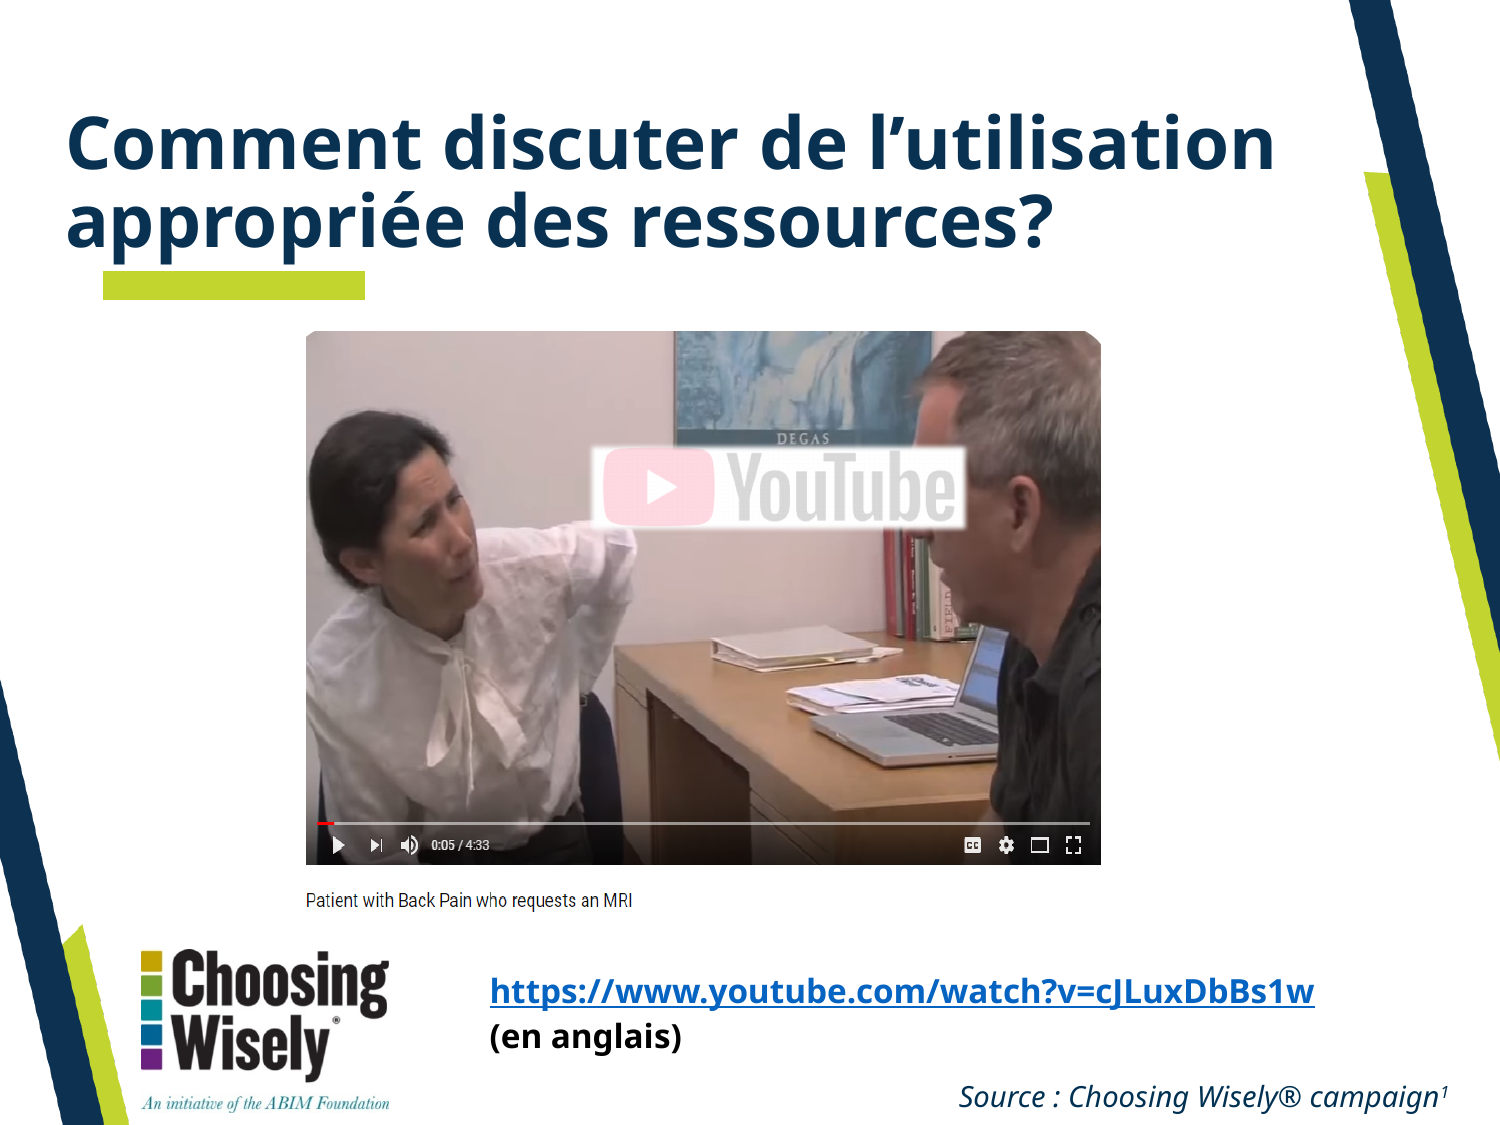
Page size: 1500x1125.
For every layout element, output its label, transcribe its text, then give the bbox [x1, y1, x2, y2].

text_box https://www.youtube.com/watch?v=cJLuxDbBs1w (en anglais) [474, 962, 1500, 1063]
picture [0, 0, 1500, 1125]
text_box Source : Choosing Wisely® campaign1 [943, 1070, 1465, 1121]
title Comment discuter de l’utilisation appropriée des ressources? [50, 59, 1309, 272]
